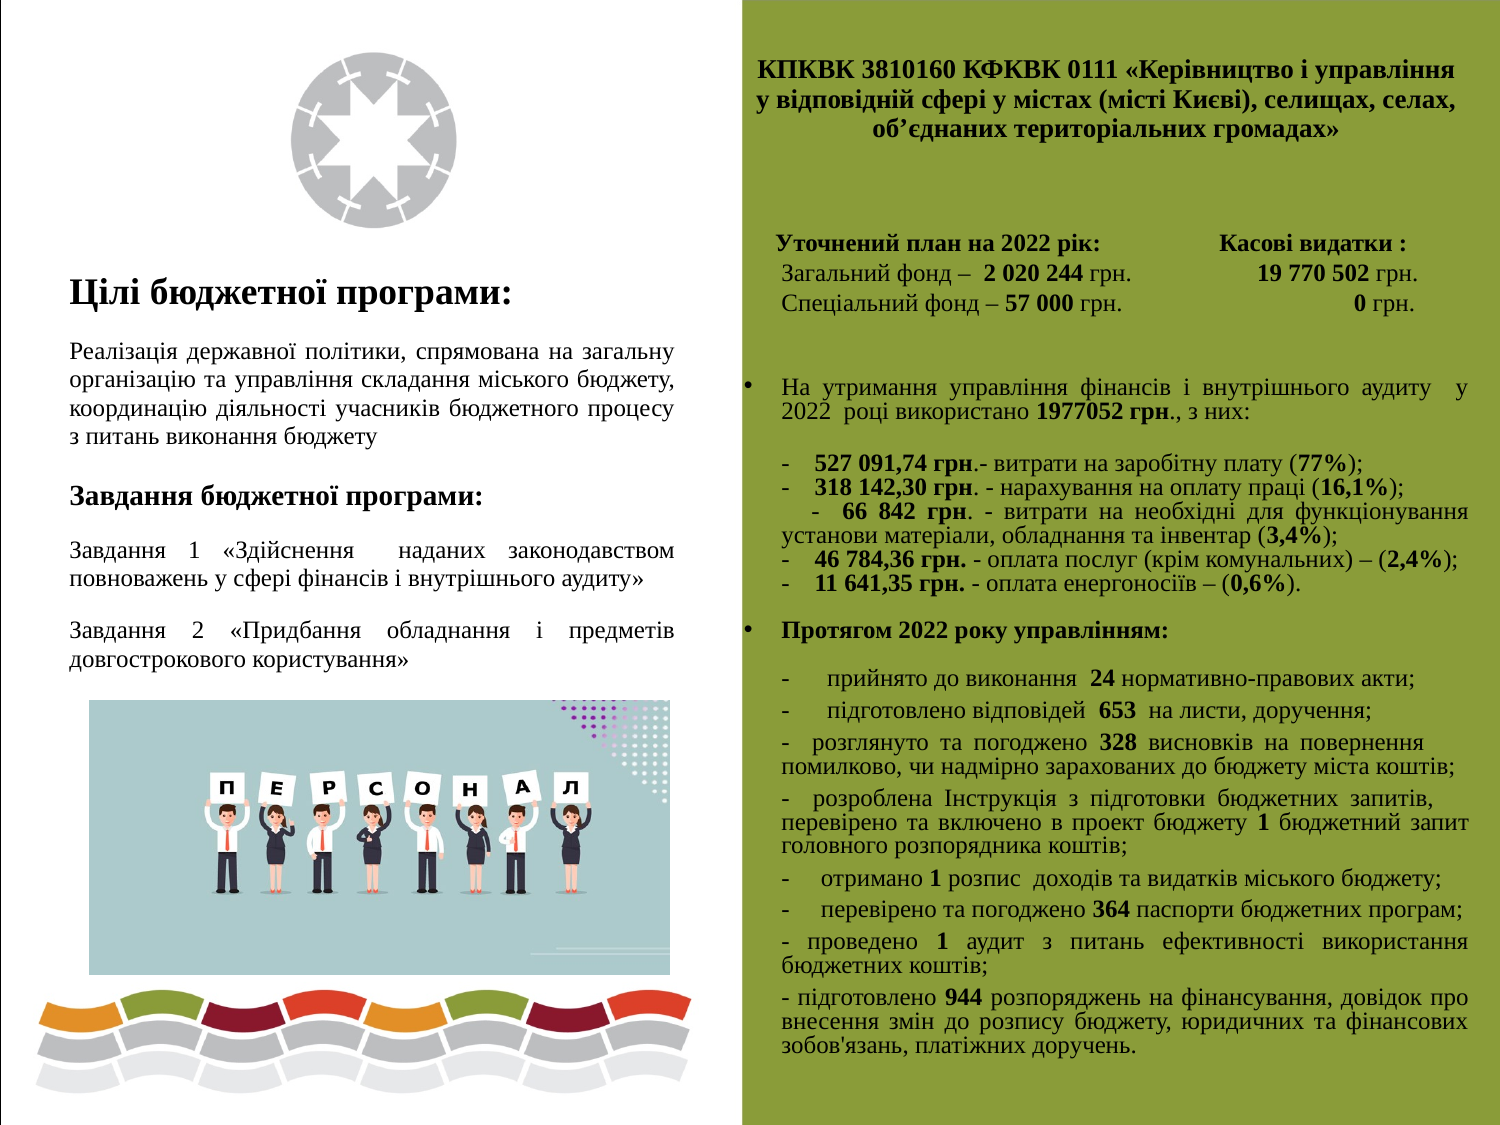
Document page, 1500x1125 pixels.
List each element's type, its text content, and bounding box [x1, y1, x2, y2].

picture [0, 0, 1500, 1125]
list Цілі бюджетної програми: Реалізація державної політики, спрямована на загальну організацію та управління складання міського бюджету, координацію діяльності учасників бюджетного процесу з питань виконання бюджету Завдання бюджетної програми: Завдання 1 «Здійснення наданих законодавством повноважень у сфері фінансів і внутрішнього аудиту» Завдання 2 «Придбання обладнання і предметів довгострокового користування» [54, 262, 691, 737]
list Уточнений план на 2022 рік: Касові видатки : Загальний фонд – 2 020 244 грн. 19 770 502 грн. Спеціальний фонд – 57 000 грн. 0 грн. На утримання управління фінансів і внутрішнього аудиту у 2022 році використано 1977052 грн., з них: - 527 091,74 грн.- витрати на заробітну плату (77%); - 318 142,30 грн. - нарахування на оплату праці (16,1%); - 66 842 грн. - витрати на необхідні для функціонування установи матеріали, обладнання та інвентар (3,4%); - 46 784,36 грн. - оплата послуг (крім комунальних) – (2,4%); - 11 641,35 грн. - оплата енергоносіїв – (0,6%). Протягом 2022 року управлінням: - прийнято до виконання 24 нормативно-правових акти; - підготовлено відповідей 653 на листи, доручення; - розглянуто та погоджено 328 висновків на повернення помилково, чи надмірно зарахованих до бюджету міста коштів; - розроблена Інструкція з підготовки бюджетних запитів, перевірено та включено в проект бюджету 1 бюджетний запит головного розпорядника коштів; - отримано 1 розпис доходів та видатків міського бюджету; - перевірено та погоджено 364 паспорти бюджетних програм; - проведено 1 аудит з питань ефективності використання бюджетних коштів; - підготовлено 944 розпоряджень на фінансування, довідок про внесення змін до розпису бюджету, юридичних та фінансових зобов'язань, платіжних доручень. [728, 219, 1485, 1065]
title КПКВК 3810160 КФКВК 0111 «Керівництво і управління у відповідній сфері у містах (місті Києві), селищах, селах, об’єднаних територіальних громадах» [736, 79, 1476, 181]
